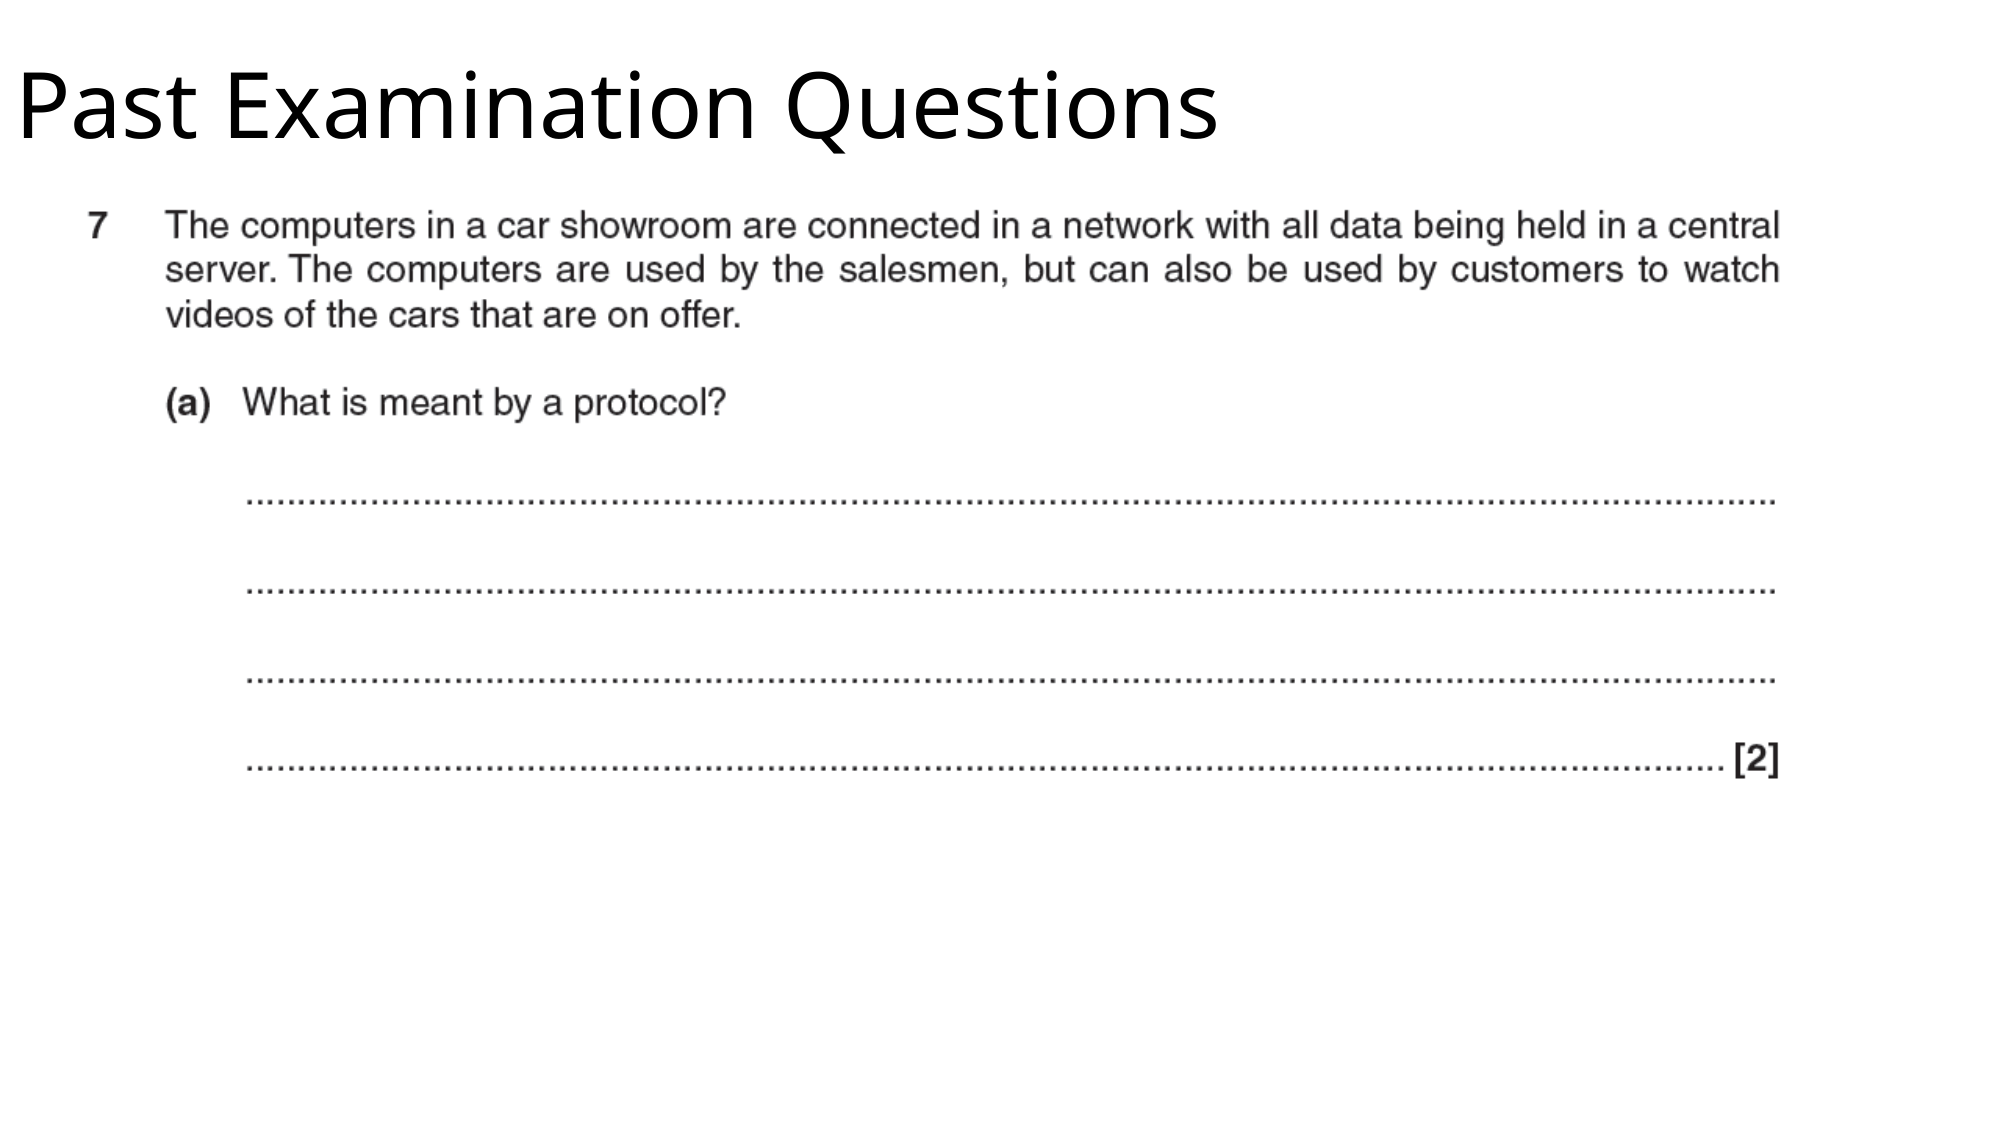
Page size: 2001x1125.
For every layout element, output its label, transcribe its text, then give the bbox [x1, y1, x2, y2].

picture [52, 179, 1825, 796]
title Past Examination Questions [0, 0, 1725, 218]
